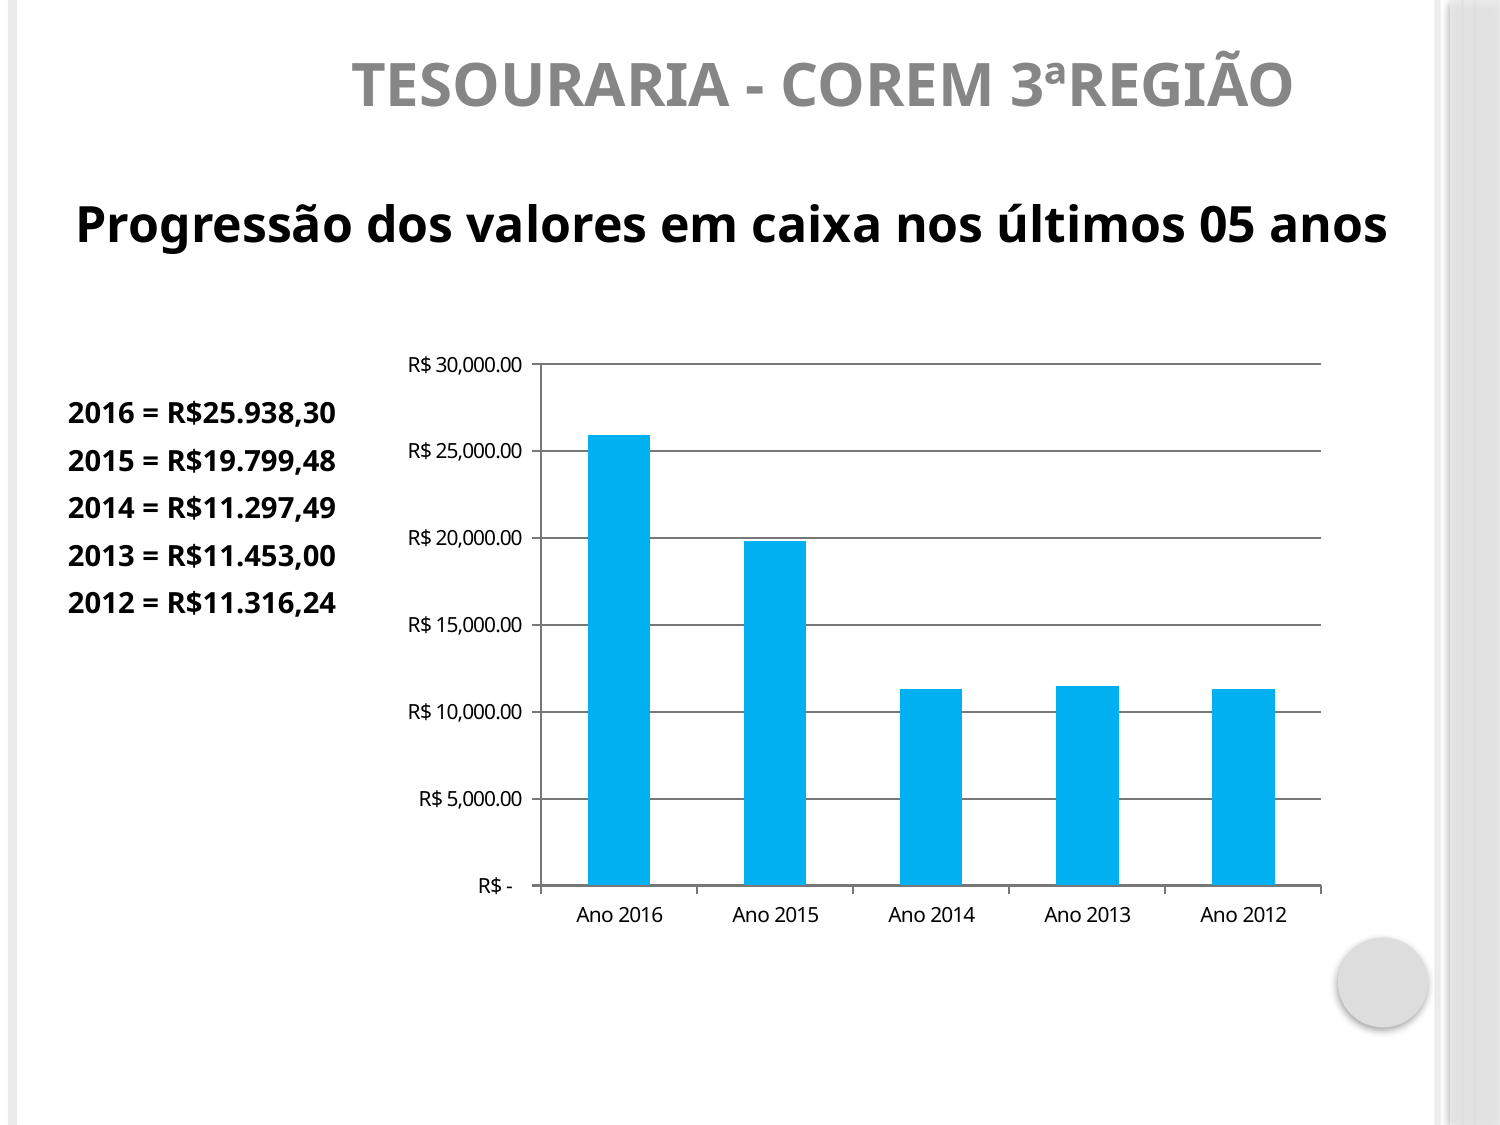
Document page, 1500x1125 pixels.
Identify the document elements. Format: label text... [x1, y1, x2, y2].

chart [383, 337, 1342, 941]
title Tesouraria - COREM 3ªREGIÃO [336, 31, 1345, 126]
list Progressão dos valores em caixa nos últimos 05 anos 2016 = R$25.938,30 2015 = R$19.799,48 2014 = R$11.297,49 2013 = R$11.453,00 2012 = R$11.316,24 [53, 184, 1424, 998]
